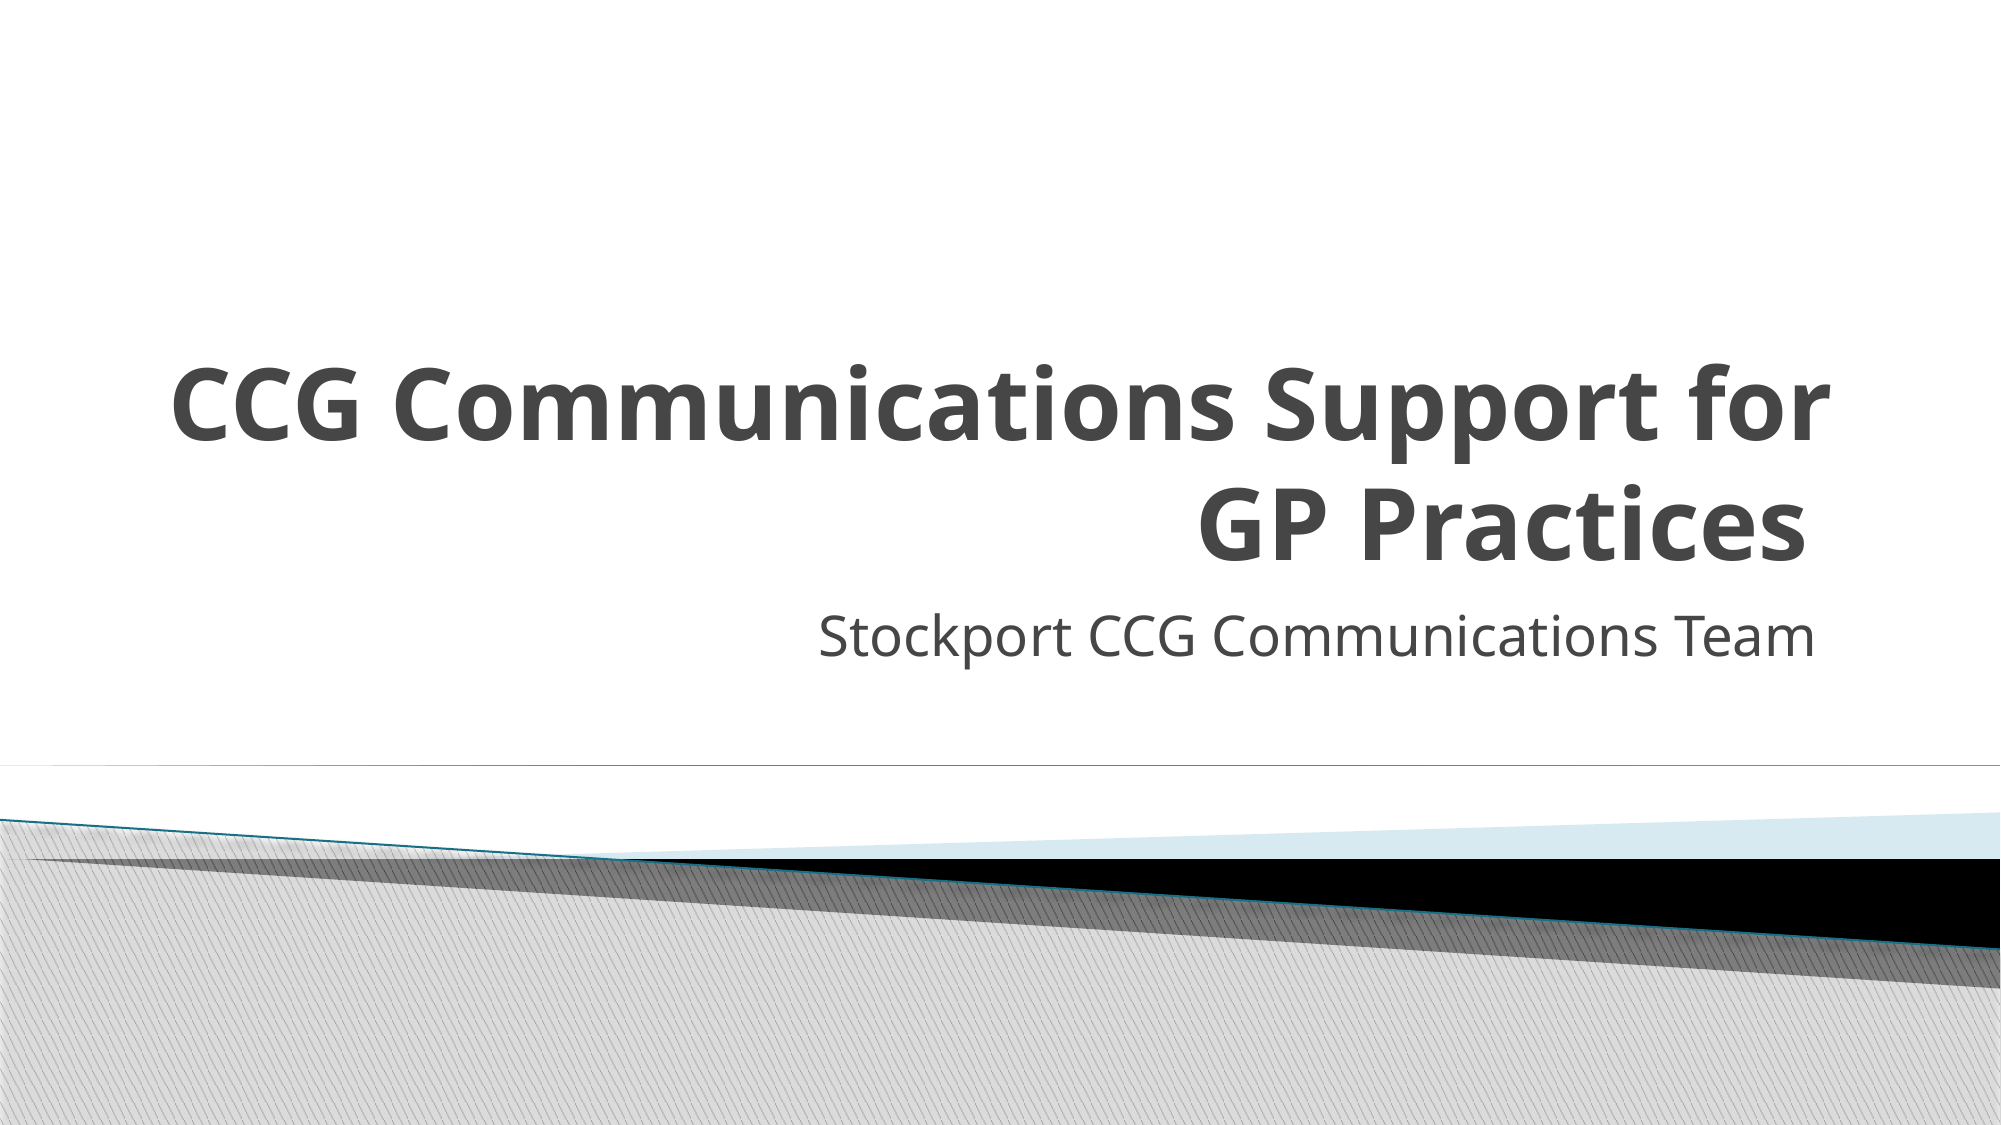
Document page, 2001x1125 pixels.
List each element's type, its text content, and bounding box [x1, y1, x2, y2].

title CCG Communications Support for GP Practices [150, 287, 1850, 588]
subtitle Stockport CCG Communications Team [150, 592, 1850, 790]
picture [7, 859, 2000, 989]
